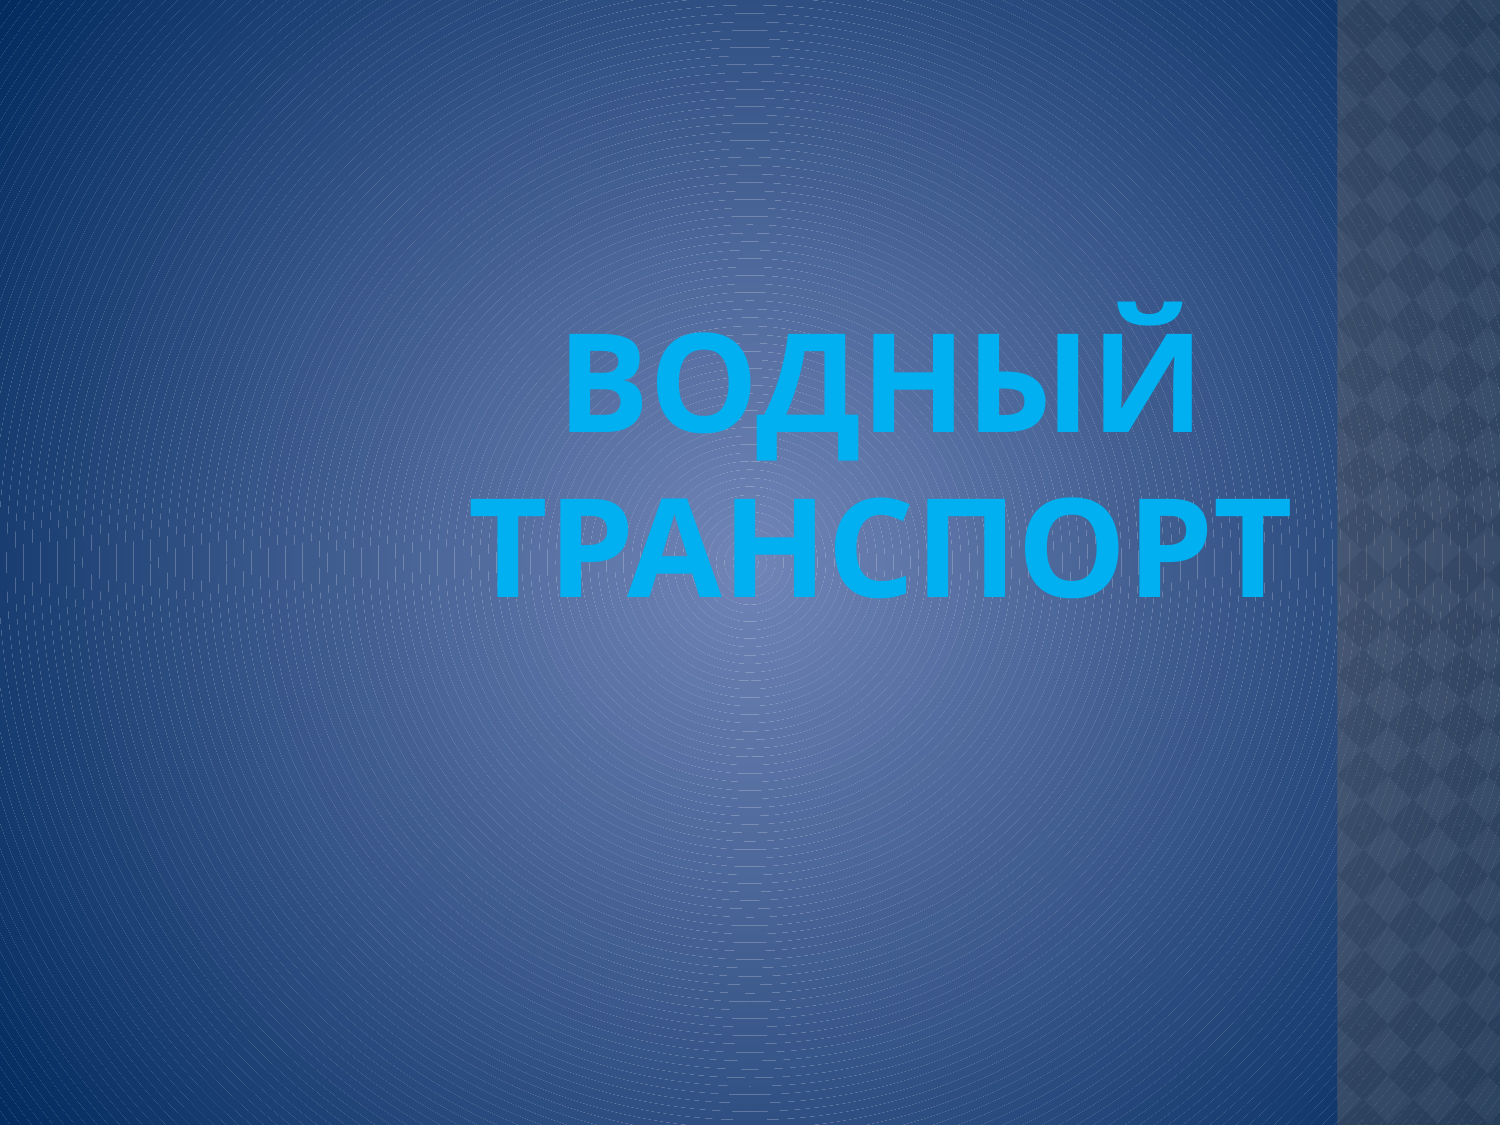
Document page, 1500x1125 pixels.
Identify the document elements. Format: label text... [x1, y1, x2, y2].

title Водный транспорт [324, 437, 1438, 625]
